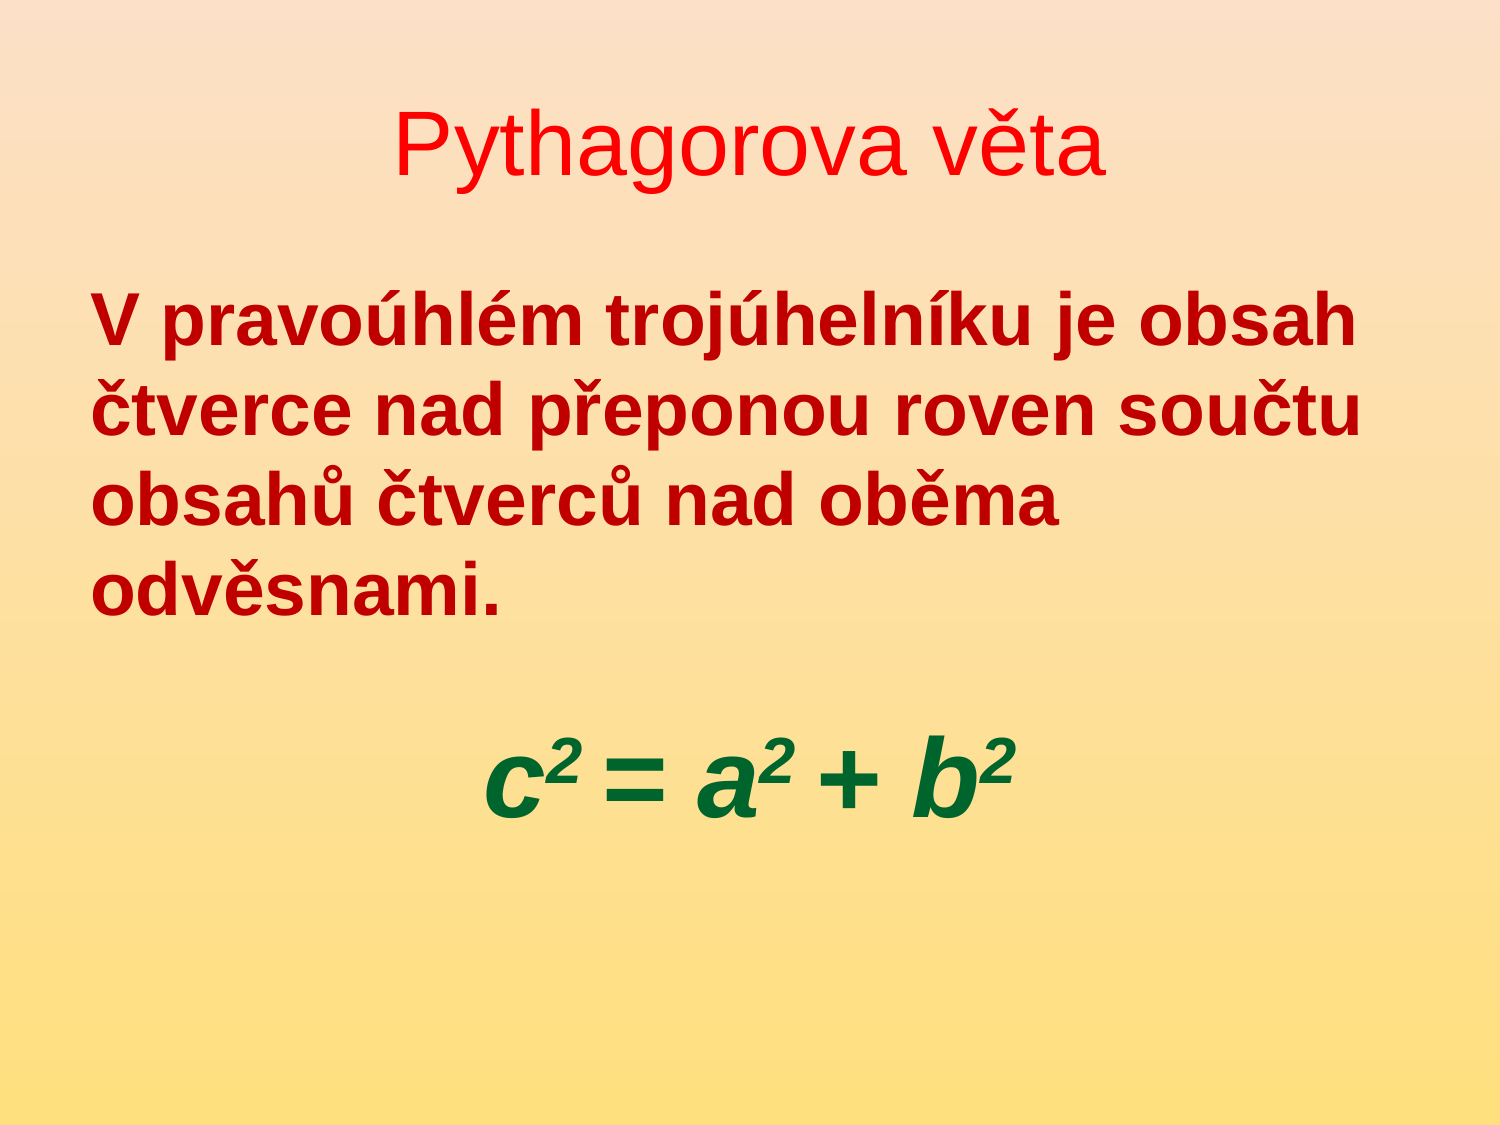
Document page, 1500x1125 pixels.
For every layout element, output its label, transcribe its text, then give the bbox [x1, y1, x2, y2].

list V pravoúhlém trojúhelníku je obsah čtverce nad přeponou roven součtu obsahů čtverců nad oběma odvěsnami. c2 = a2 + b2 [75, 262, 1425, 1005]
title Pythagorova věta [75, 45, 1425, 233]
